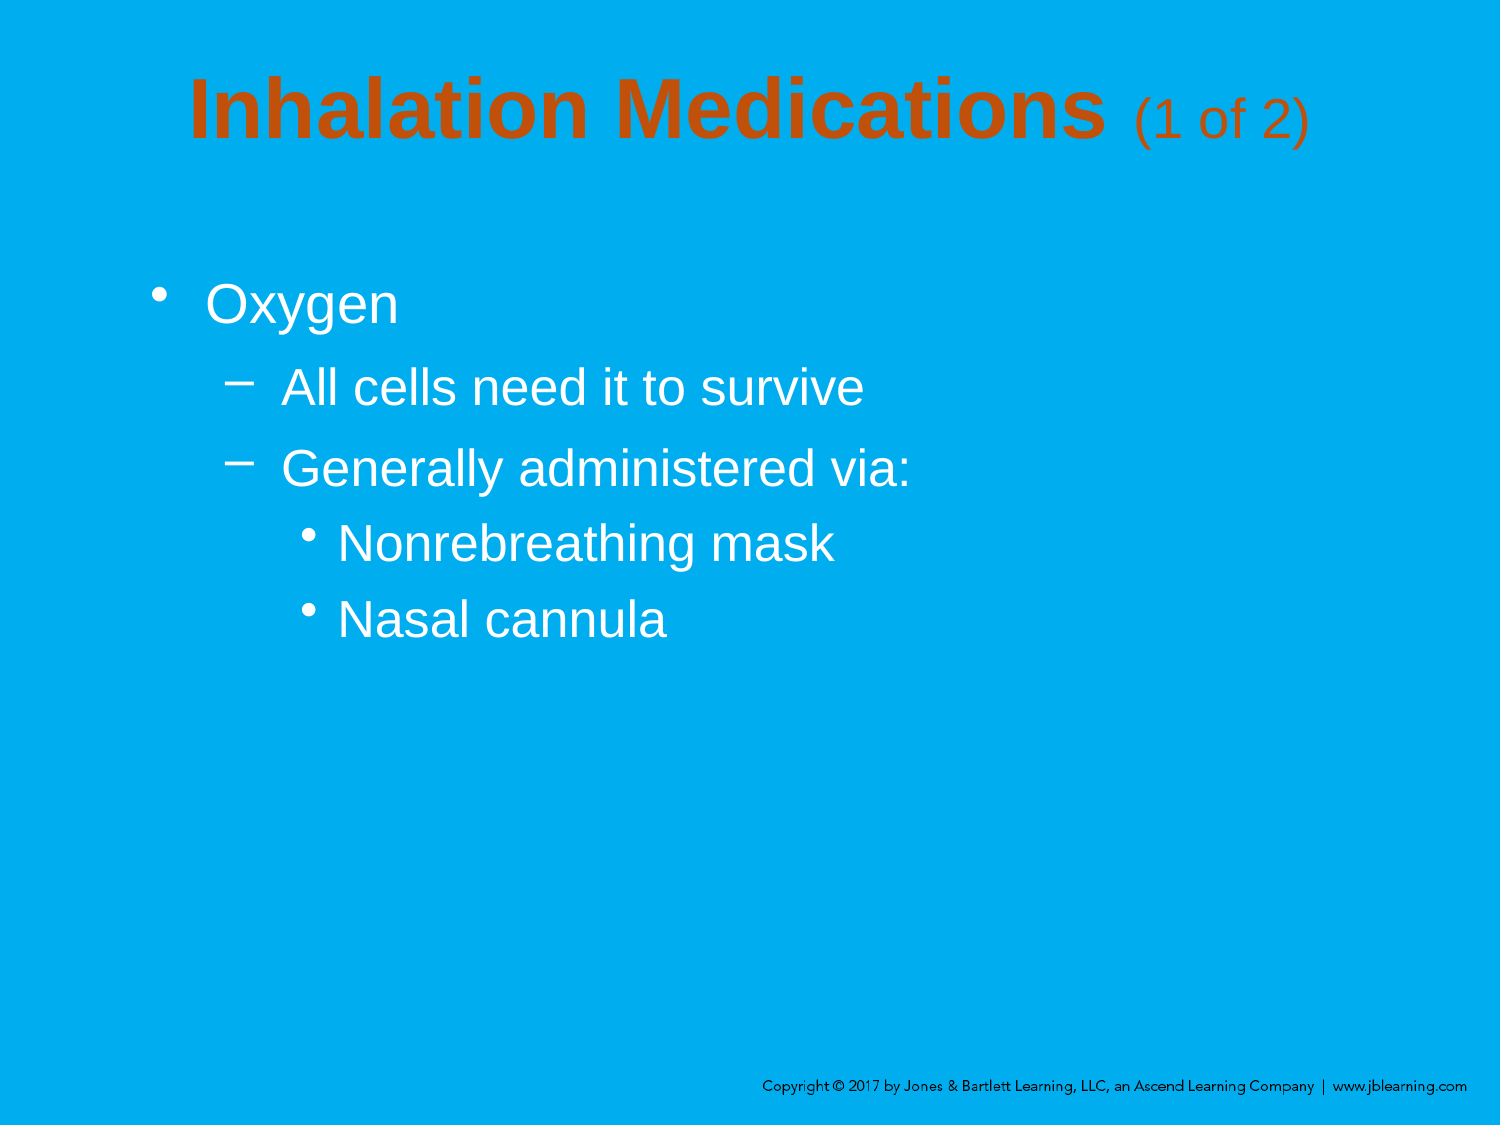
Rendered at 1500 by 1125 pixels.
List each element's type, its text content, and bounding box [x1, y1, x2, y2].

title Inhalation Medications (1 of 2) [112, 37, 1388, 188]
list Oxygen All cells need it to survive Generally administered via: Nonrebreathing mask Nasal cannula [112, 237, 1388, 1025]
